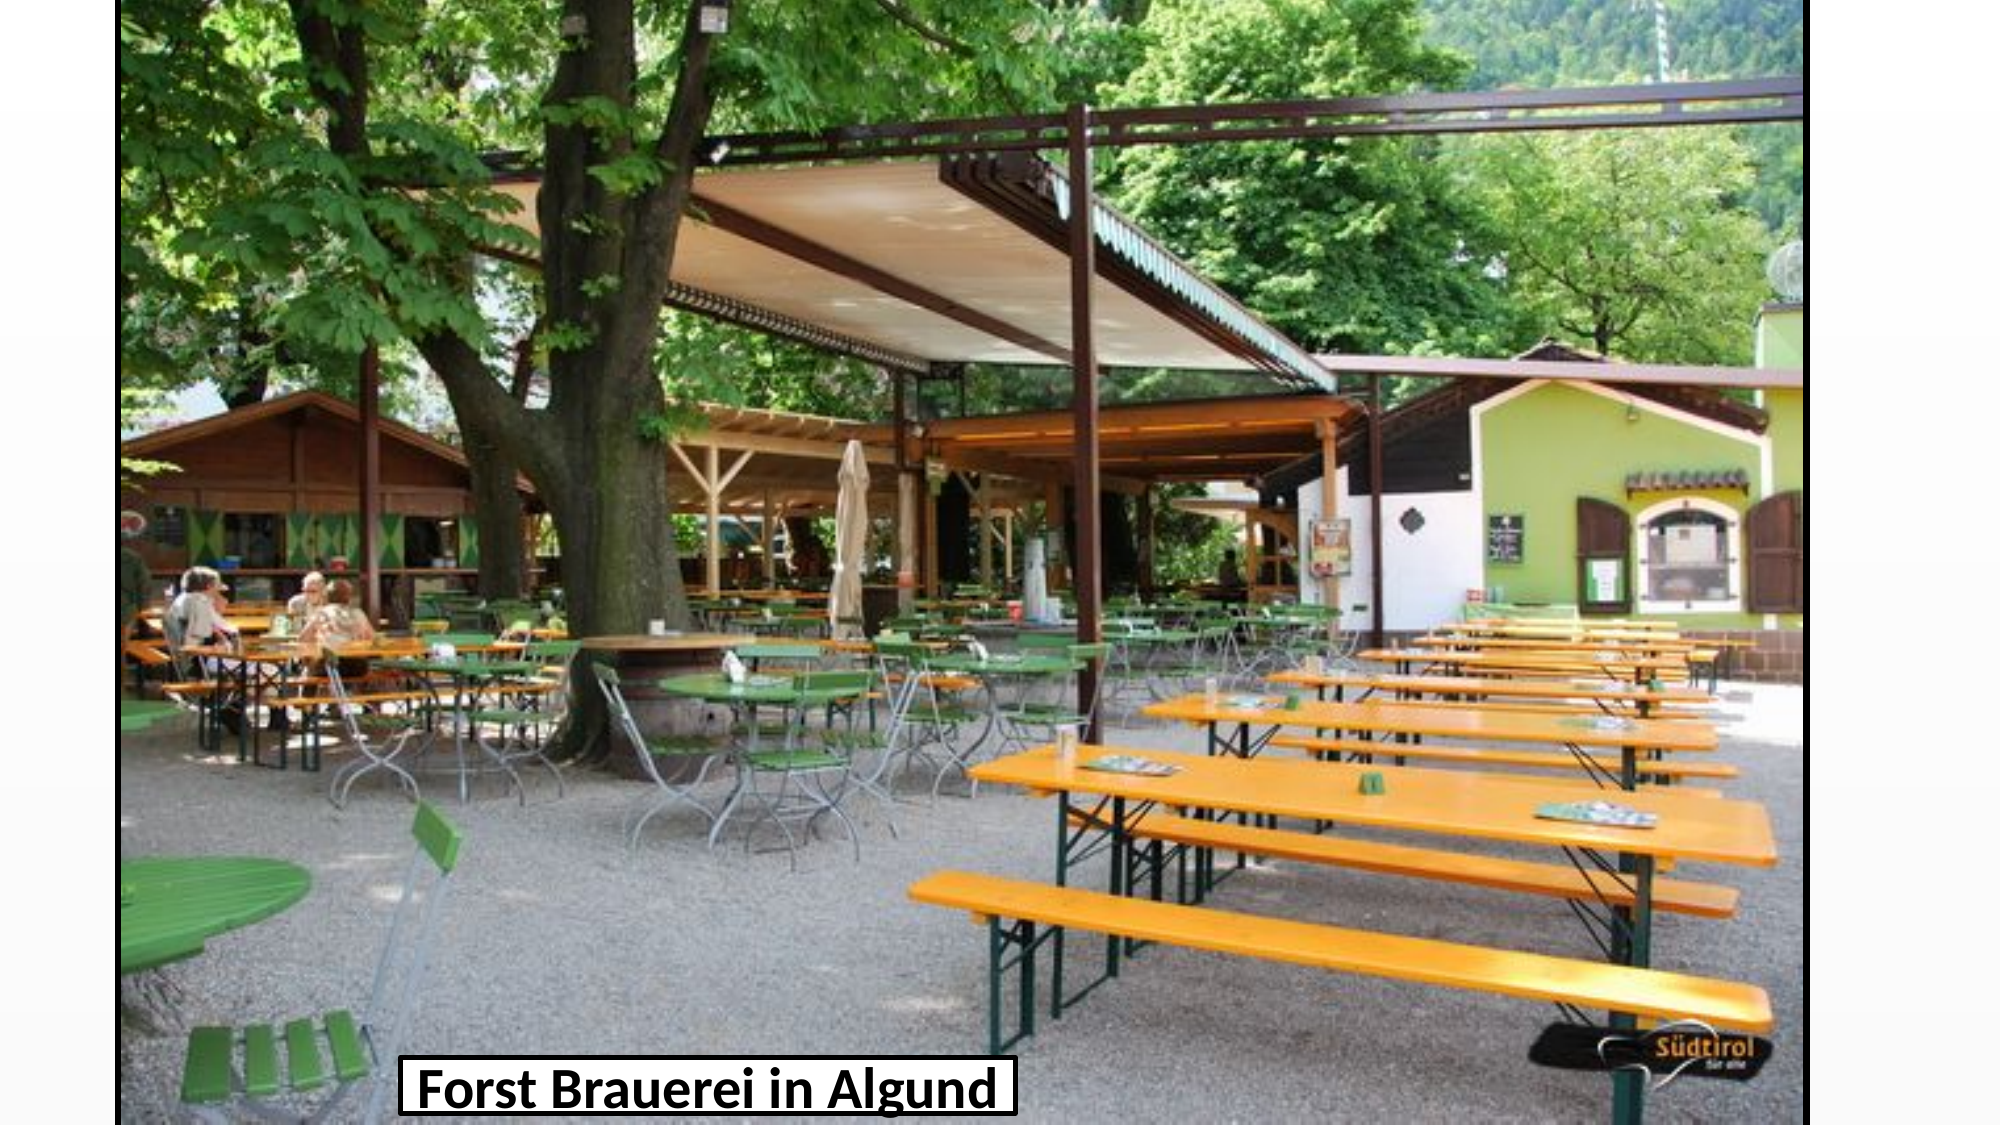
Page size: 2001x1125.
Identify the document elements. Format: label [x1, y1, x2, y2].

picture [121, 0, 1804, 1125]
